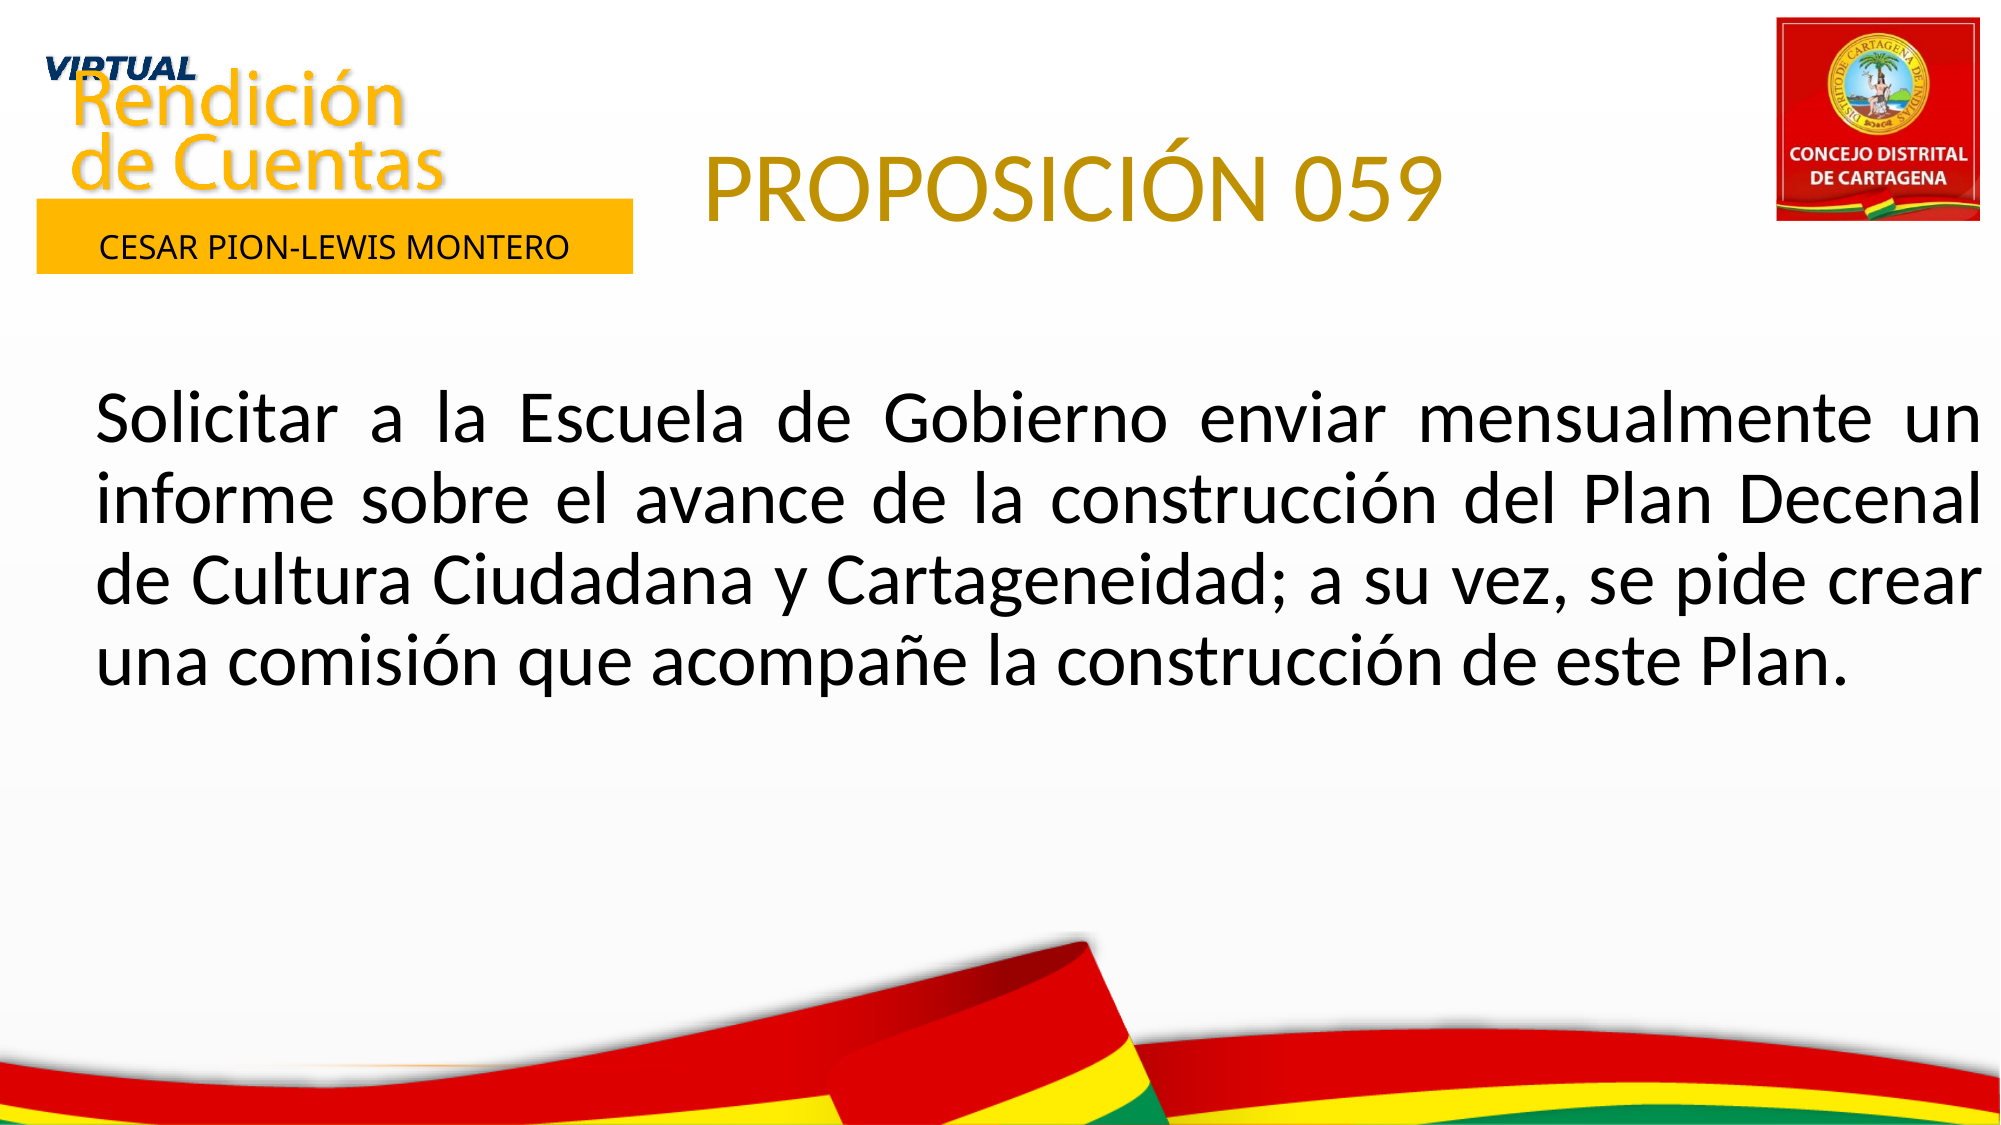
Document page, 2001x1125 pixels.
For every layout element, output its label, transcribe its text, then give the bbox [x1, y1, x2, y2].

text_box CESAR PION-LEWIS MONTERO [36, 198, 634, 274]
text_box PROPOSICIÓN 059 [464, 114, 1684, 250]
picture [0, 0, 2000, 1125]
text_box [80, 634, 2000, 1125]
list Solicitar a la Escuela de Gobierno enviar mensualmente un informe sobre el avance de la construcción del Plan Decenal de Cultura Ciudadana y Cartageneidad; a su vez, se pide crear una comisión que acompañe la construcción de este Plan. [80, 370, 2000, 634]
